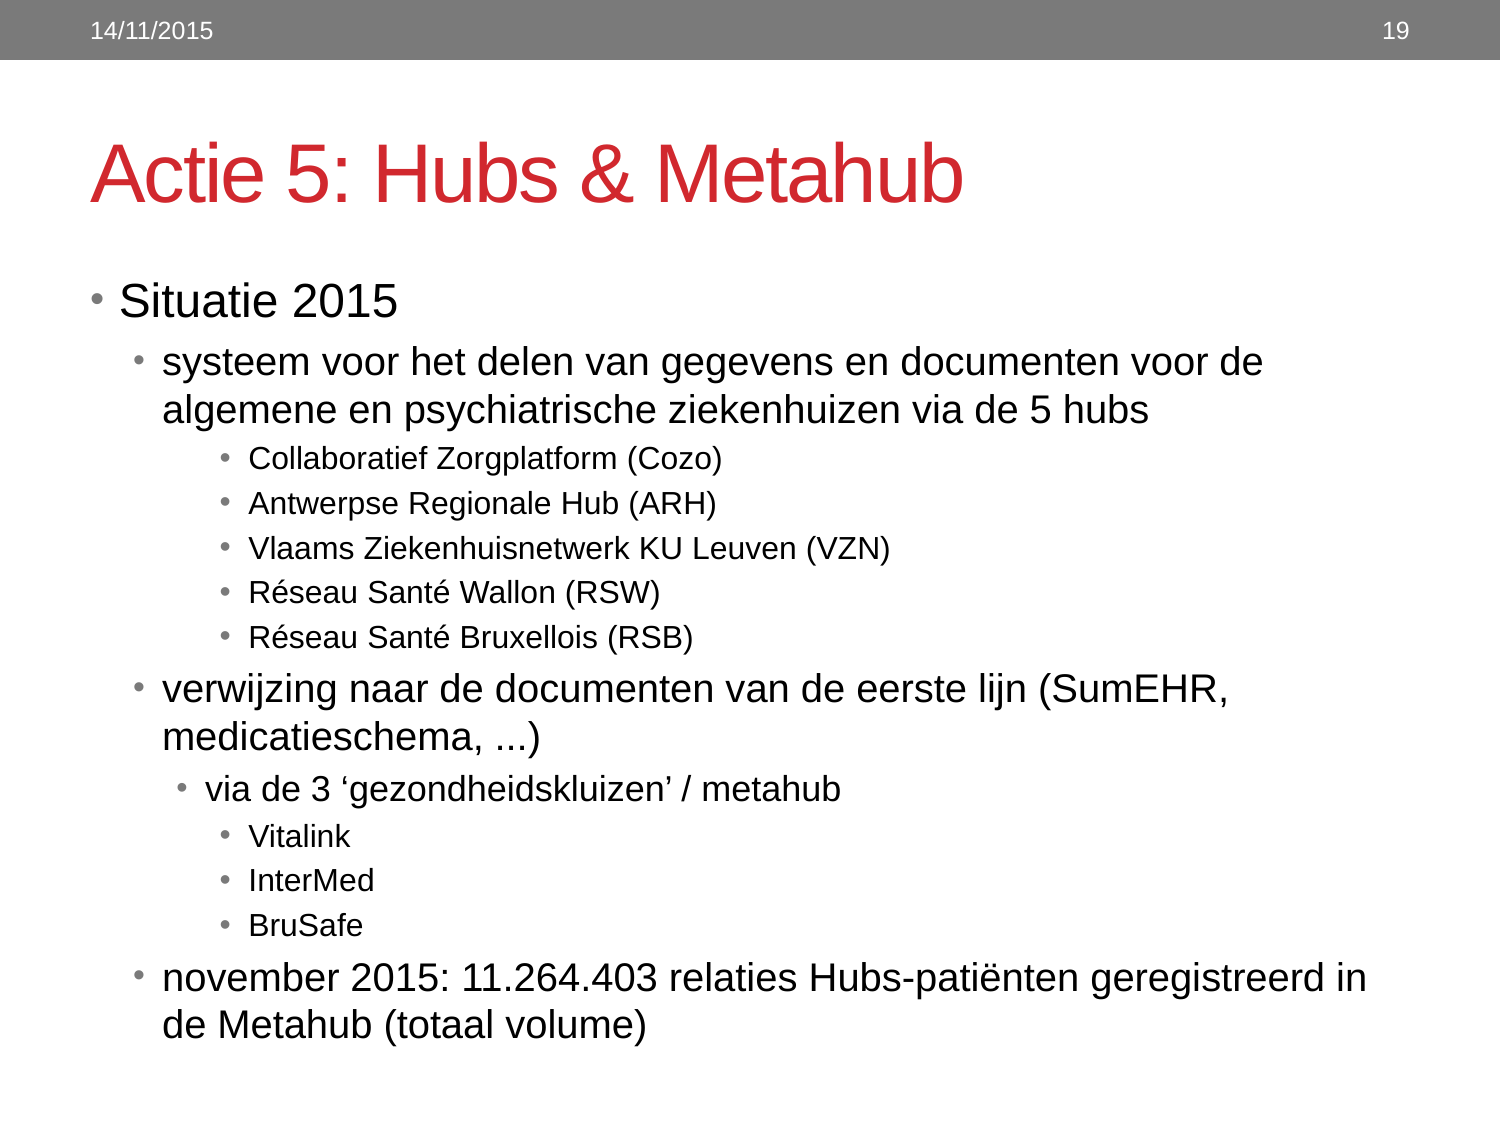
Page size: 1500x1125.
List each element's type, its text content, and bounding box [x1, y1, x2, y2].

title Actie 5: Hubs & Metahub [75, 87, 1425, 250]
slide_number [75, 3, 550, 57]
slide_number 19 [1250, 3, 1425, 57]
list Situatie 2015 systeem voor het delen van gegevens en documenten voor de algemene en psychiatrische ziekenhuizen via de 5 hubs Collaboratief Zorgplatform (Cozo) Antwerpse Regionale Hub (ARH) Vlaams Ziekenhuisnetwerk KU Leuven (VZN) Réseau Santé Wallon (RSW) Réseau Santé Bruxellois (RSB) verwijzing naar de documenten van de eerste lijn (SumEHR, medicatieschema, ...) via de 3 ‘gezondheidskluizen’ / metahub Vitalink InterMed BruSafe november 2015: 11.264.403 relaties Hubs-patiënten geregistreerd in de Metahub (totaal volume) [75, 262, 1425, 1063]
